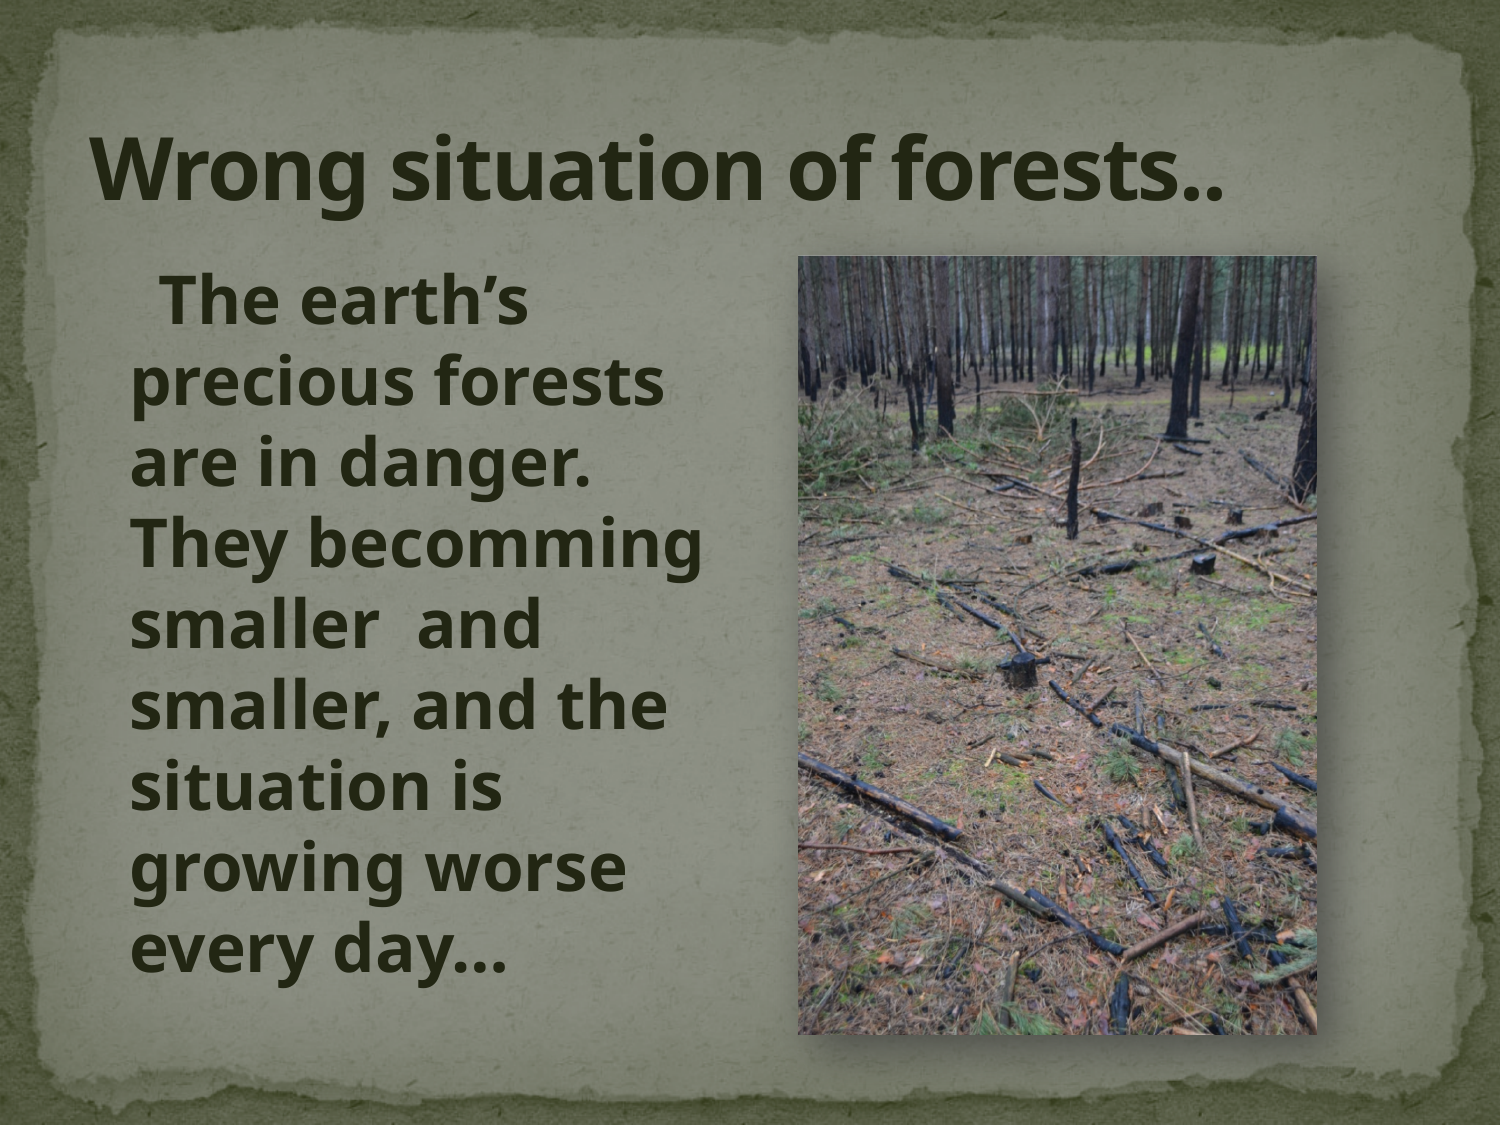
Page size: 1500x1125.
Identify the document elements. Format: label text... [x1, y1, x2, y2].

list The earth’s precious forests are in danger. They becomming smaller and smaller, and the situation is growing worse every day… [75, 249, 741, 1000]
title Wrong situation of forests.. [74, 24, 1425, 225]
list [669, 388, 1445, 906]
picture [798, 907, 1317, 1034]
picture [798, 256, 1317, 385]
